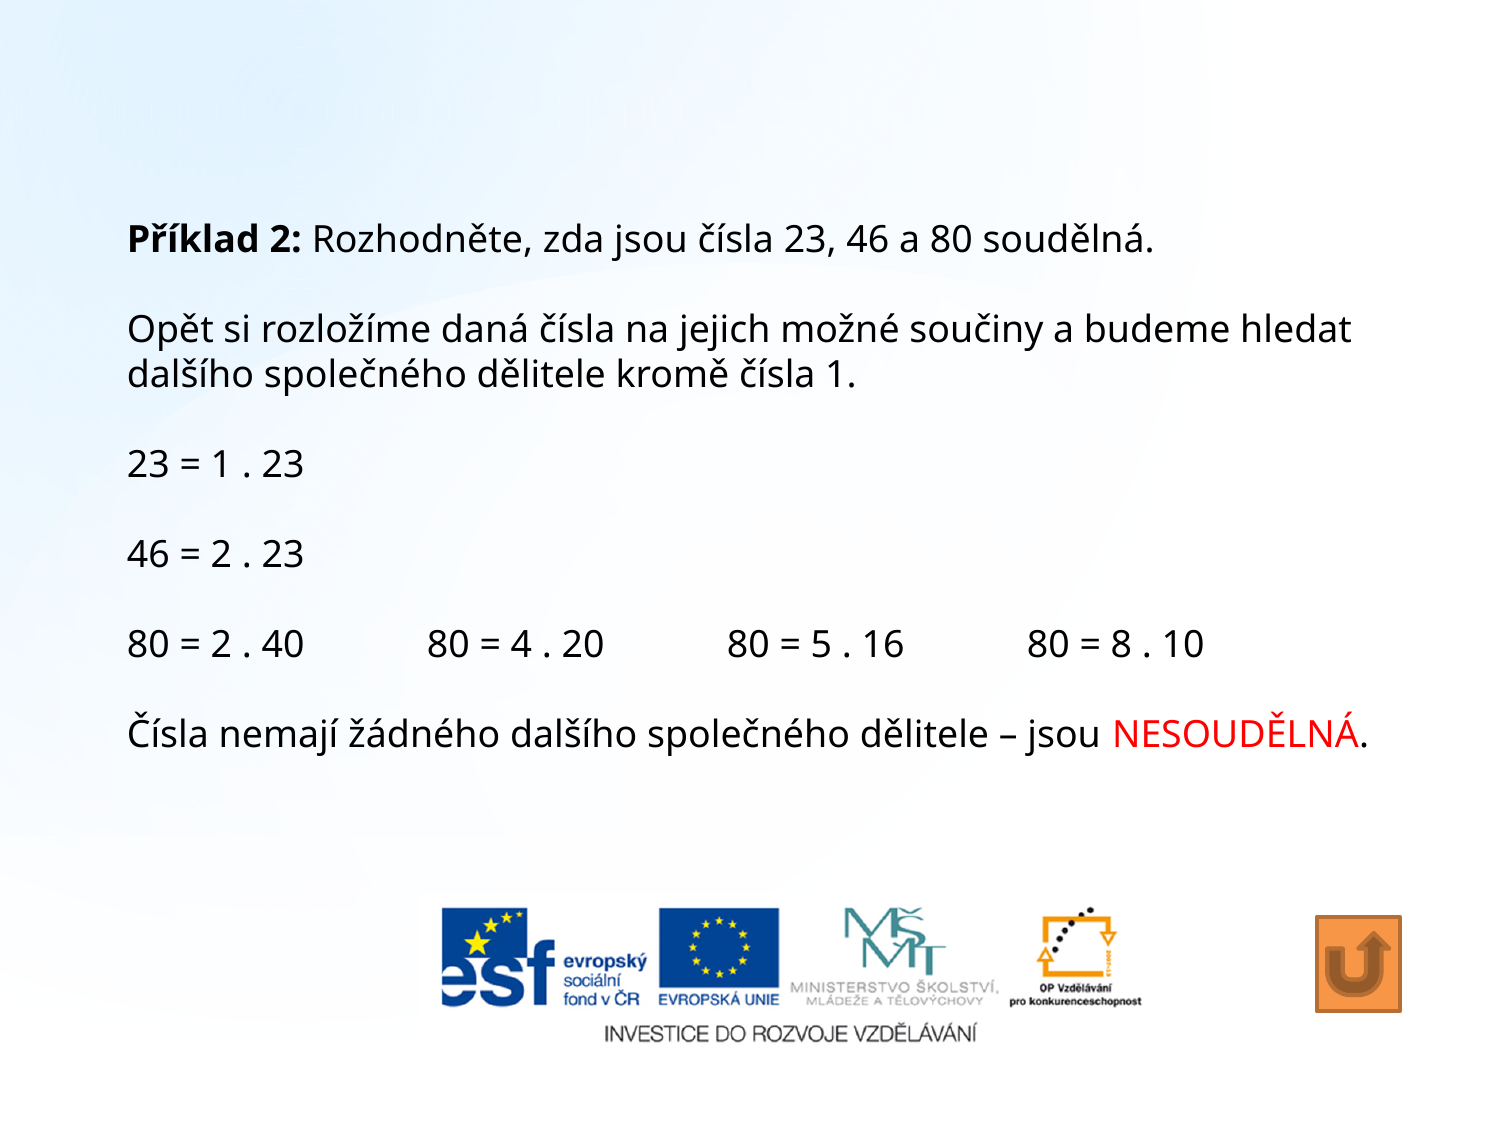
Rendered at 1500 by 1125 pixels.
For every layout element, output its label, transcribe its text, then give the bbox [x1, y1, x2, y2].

text_box [1315, 915, 1402, 1013]
text_box Příklad 2: Rozhodněte, zda jsou čísla 23, 46 a 80 soudělná. Opět si rozložíme daná čísla na jejich možné součiny a budeme hledat dalšího společného dělitele kromě čísla 1. 23 = 1 . 23 46 = 2 . 23 80 = 2 . 40 80 = 4 . 20 80 = 5 . 16 80 = 8 . 10 Čísla nemají žádného dalšího společného dělitele – jsou NESOUDĚLNÁ. [112, 208, 1424, 808]
picture [419, 892, 1164, 1056]
